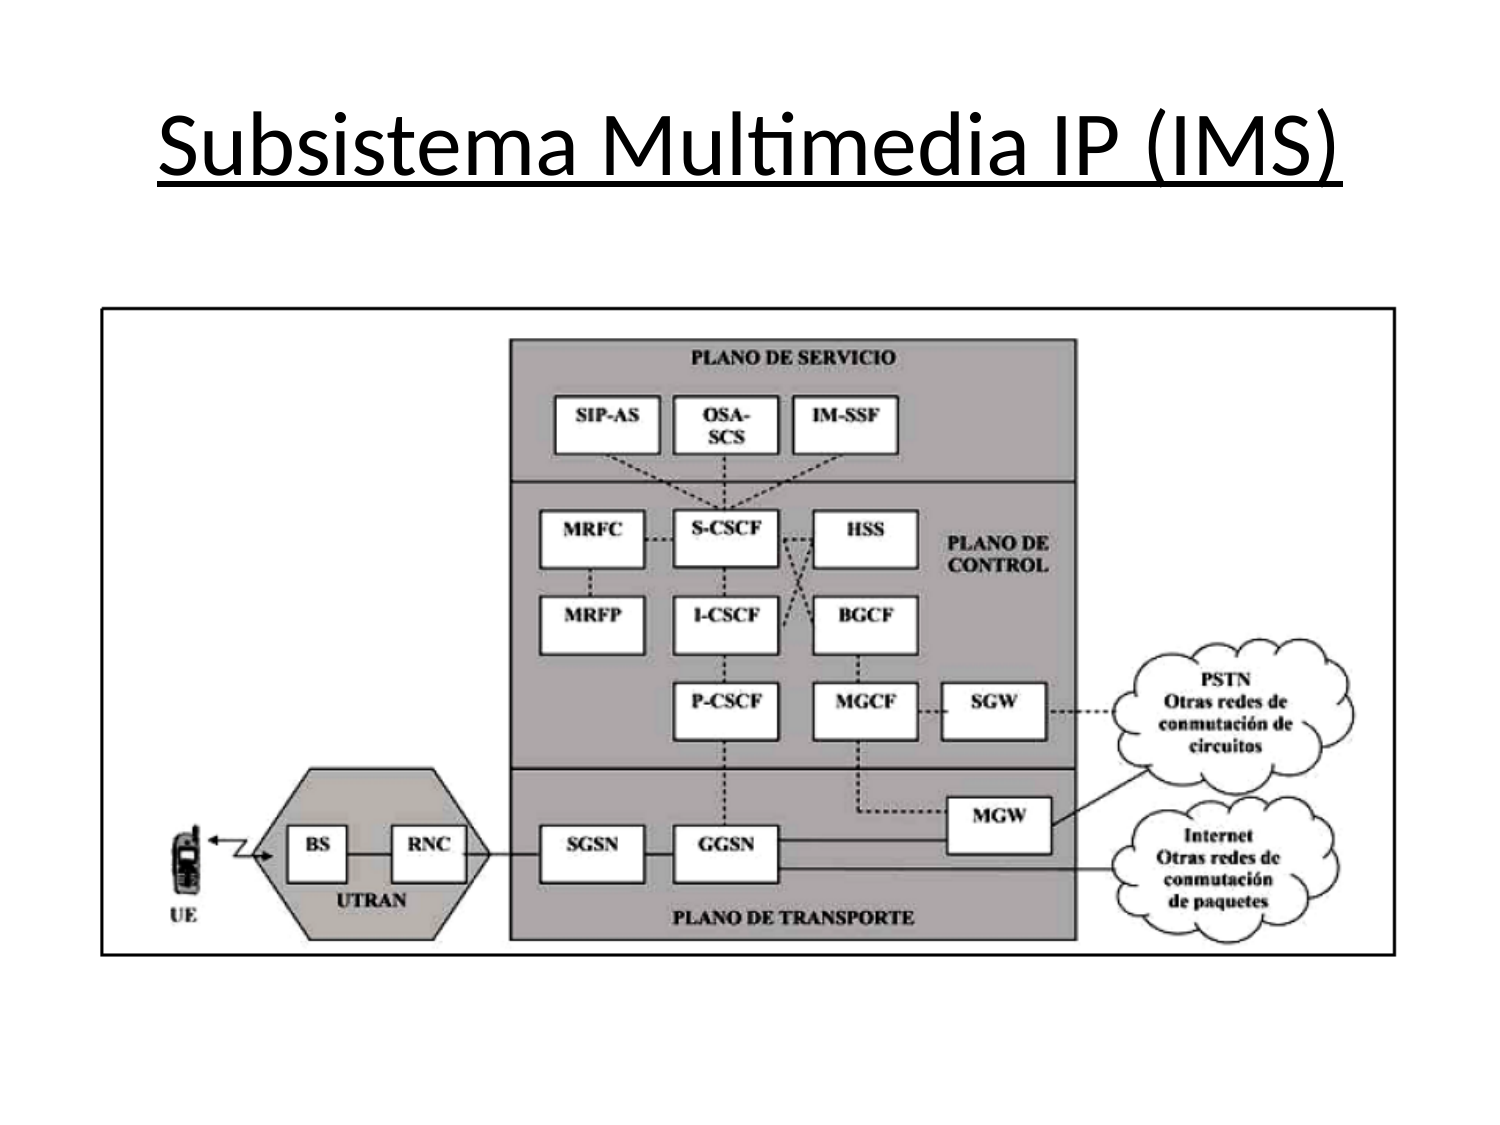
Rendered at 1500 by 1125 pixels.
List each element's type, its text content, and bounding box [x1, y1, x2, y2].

title Subsistema Multimedia IP (IMS) [75, 45, 1425, 233]
picture [98, 301, 1401, 960]
